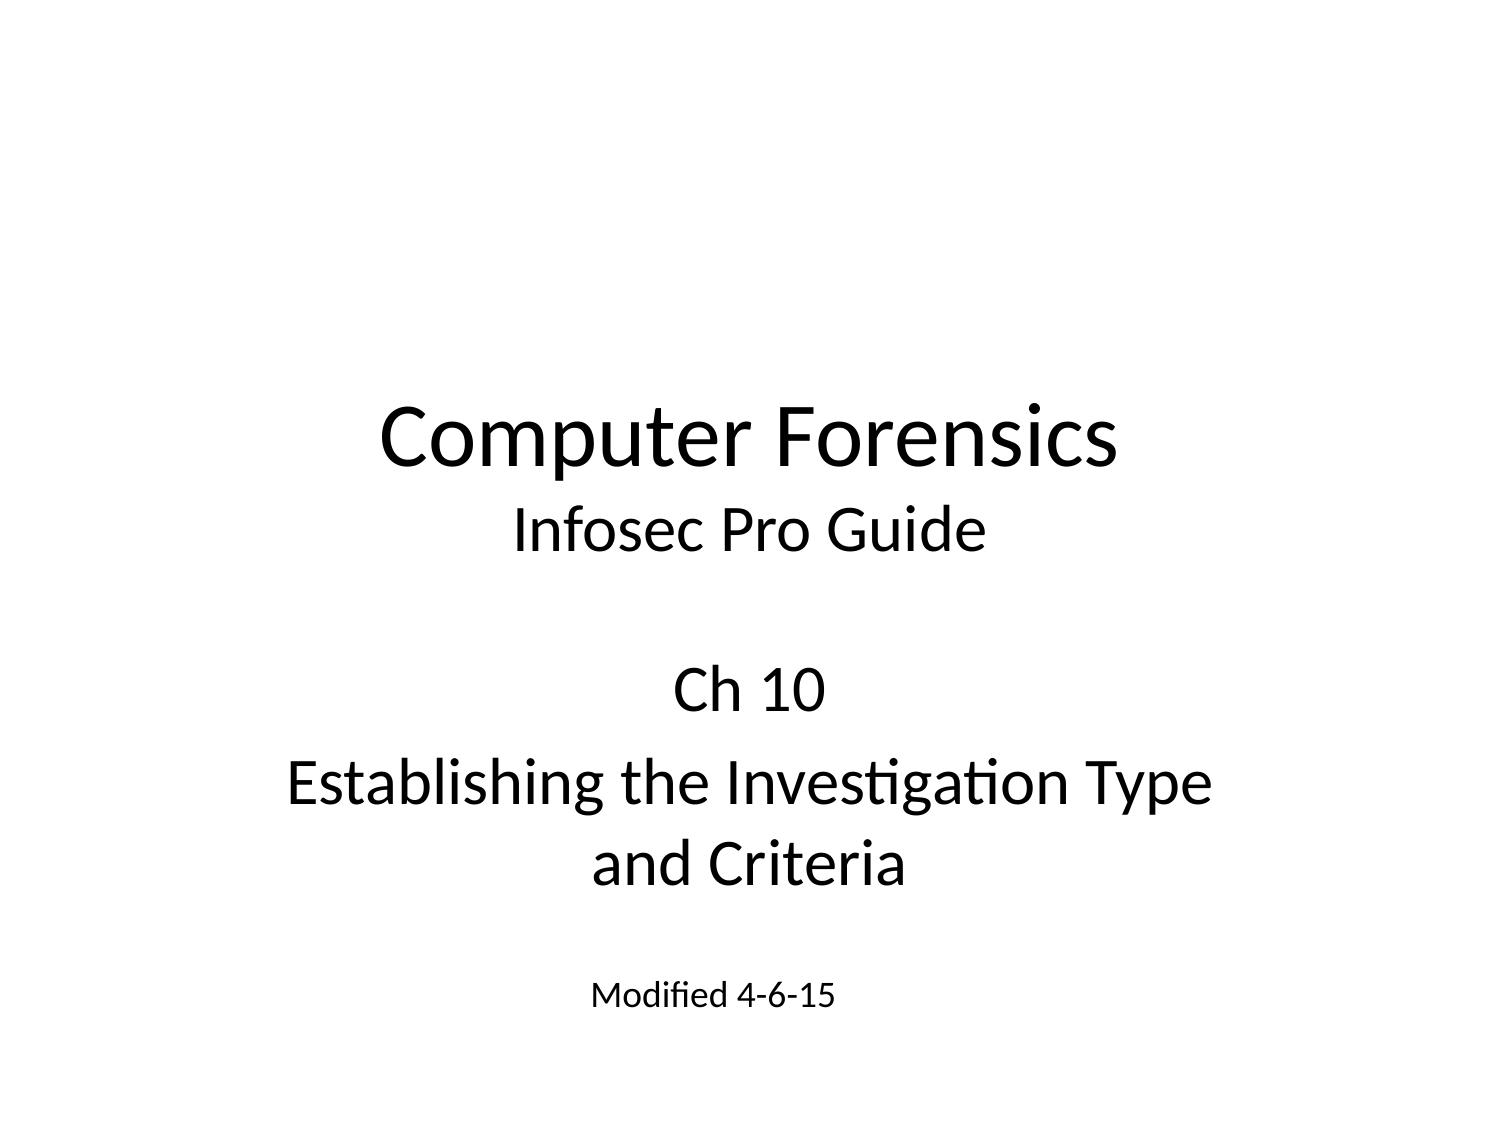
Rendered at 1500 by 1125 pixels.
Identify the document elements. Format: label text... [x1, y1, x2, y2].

subtitle Ch 10 Establishing the Investigation Type and Criteria [225, 637, 1275, 925]
title Computer Forensics Infosec Pro Guide [112, 349, 1388, 591]
text_box Modified 4-6-15 [384, 962, 1042, 1023]
